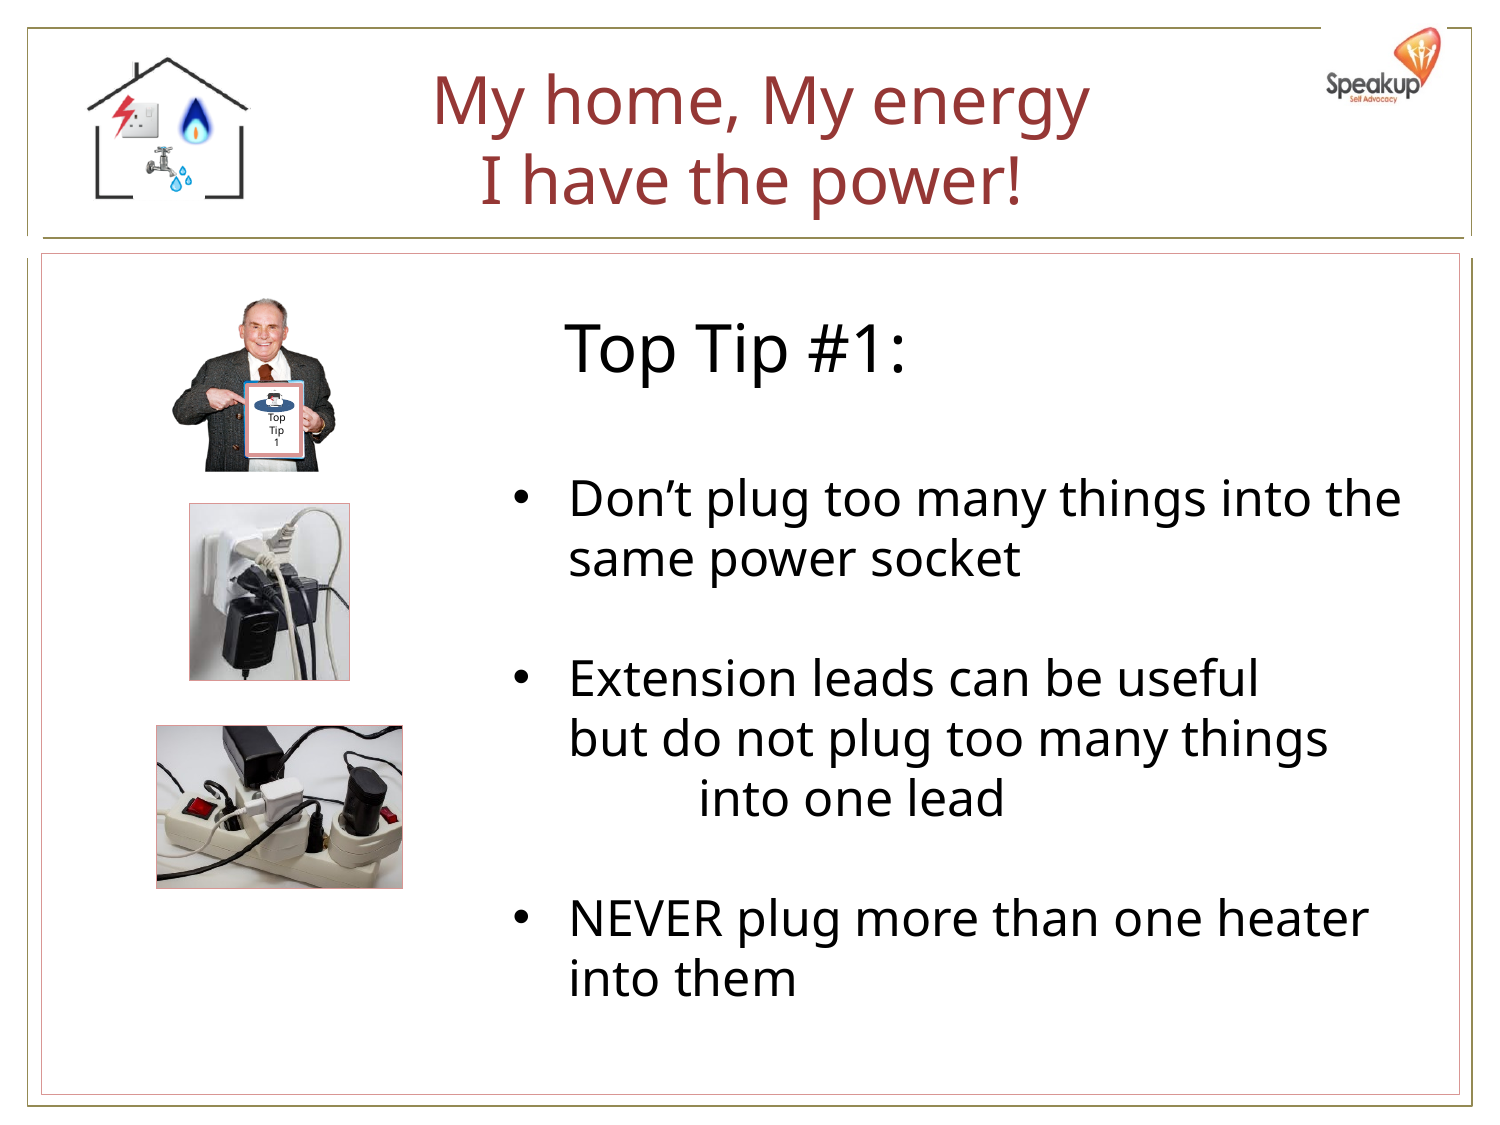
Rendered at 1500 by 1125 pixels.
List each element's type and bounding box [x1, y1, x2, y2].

picture [189, 503, 350, 682]
picture [156, 724, 403, 890]
text_box [0, 22, 1483, 1107]
text_box [159, 298, 348, 472]
